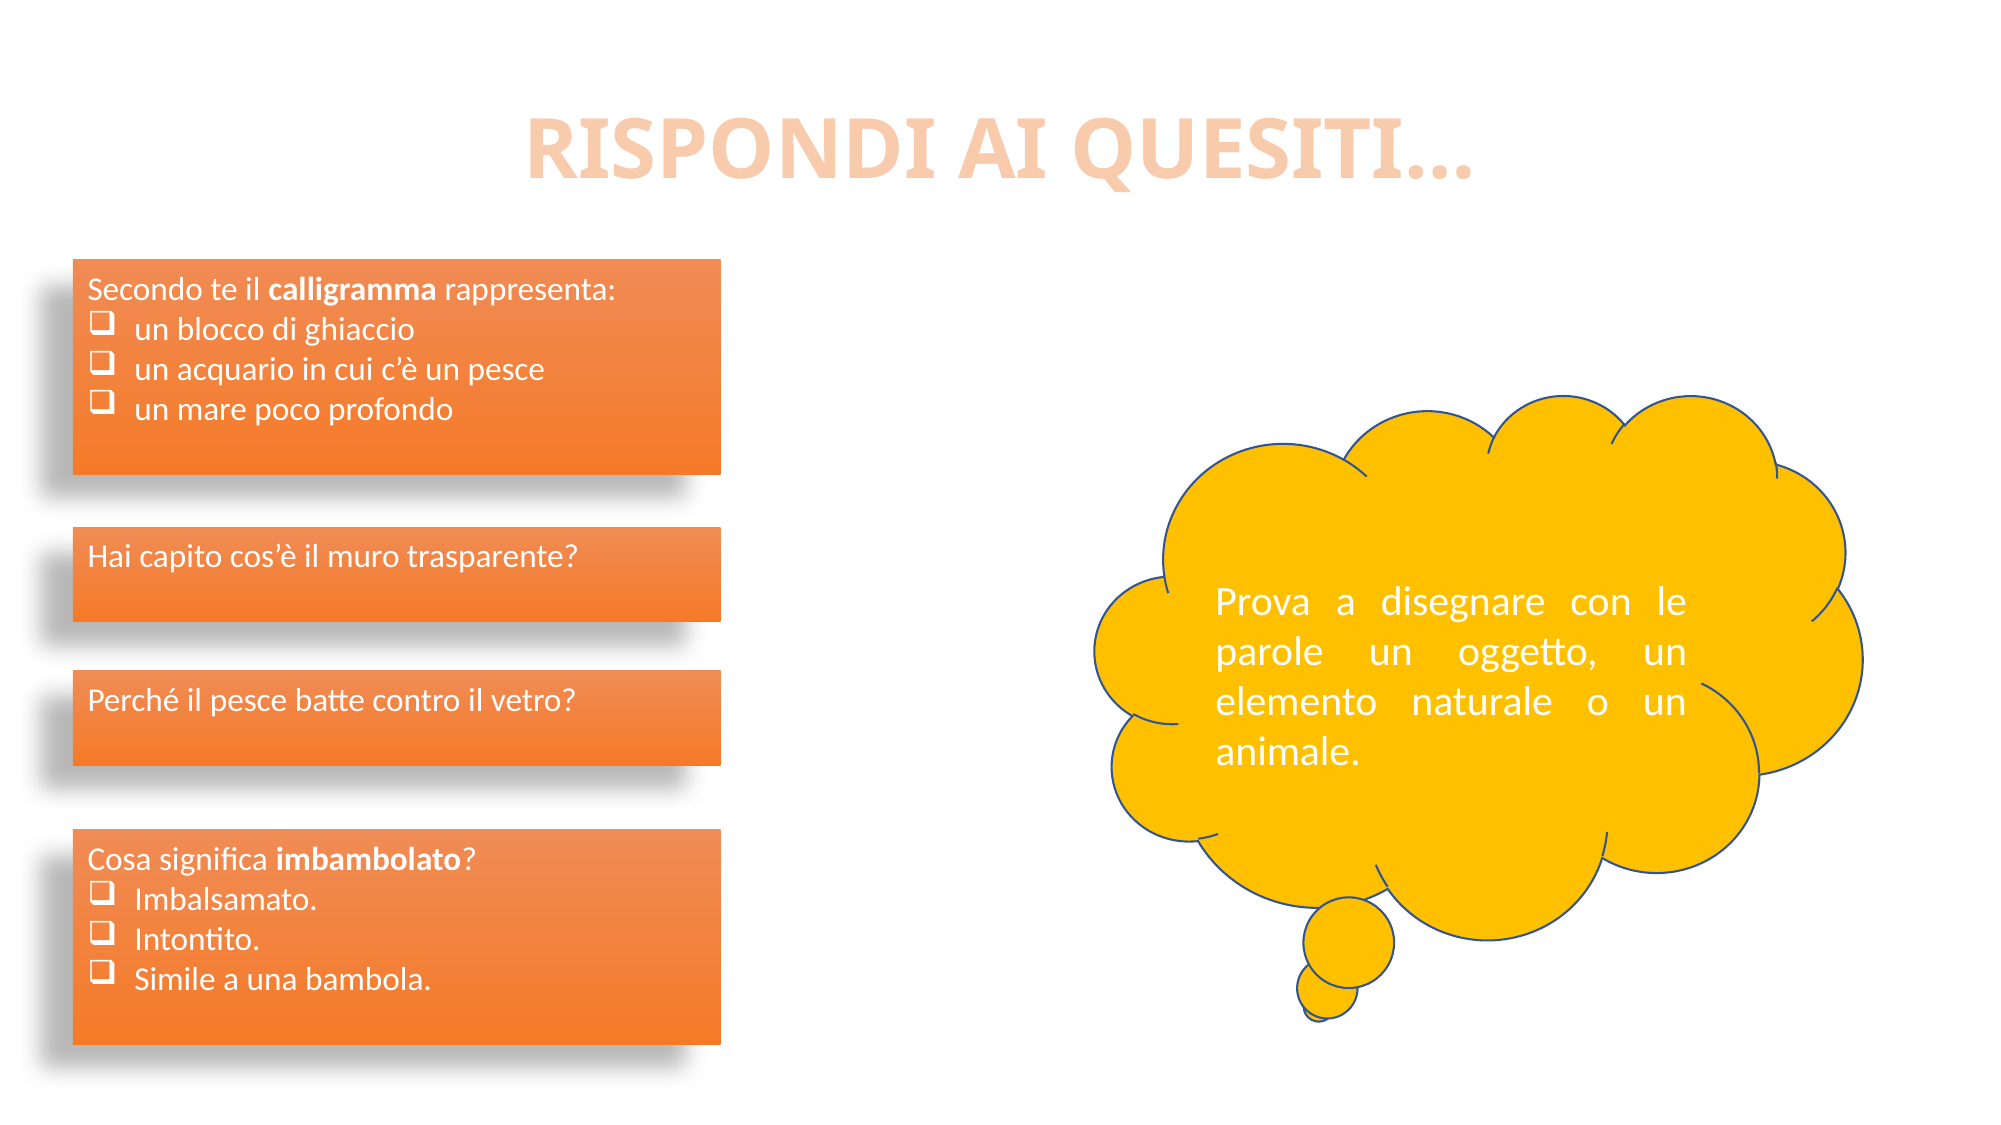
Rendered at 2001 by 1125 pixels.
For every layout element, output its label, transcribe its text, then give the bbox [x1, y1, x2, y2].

text_box Hai capito cos’è il muro trasparente? [72, 527, 721, 622]
text_box Secondo te il calligramma rappresenta: un blocco di ghiaccio un acquario in cui c’è un pesce un mare poco profondo [72, 259, 721, 475]
title RISPONDI AI QUESITI… [137, 42, 1863, 260]
text_box Prova a disegnare con le parole un oggetto, un elemento naturale o un animale. [1093, 394, 1864, 1023]
text_box Cosa significa imbambolato? Imbalsamato. Intontito. Simile a una bambola. [72, 829, 721, 1045]
text_box Perché il pesce batte contro il vetro? [72, 670, 721, 766]
